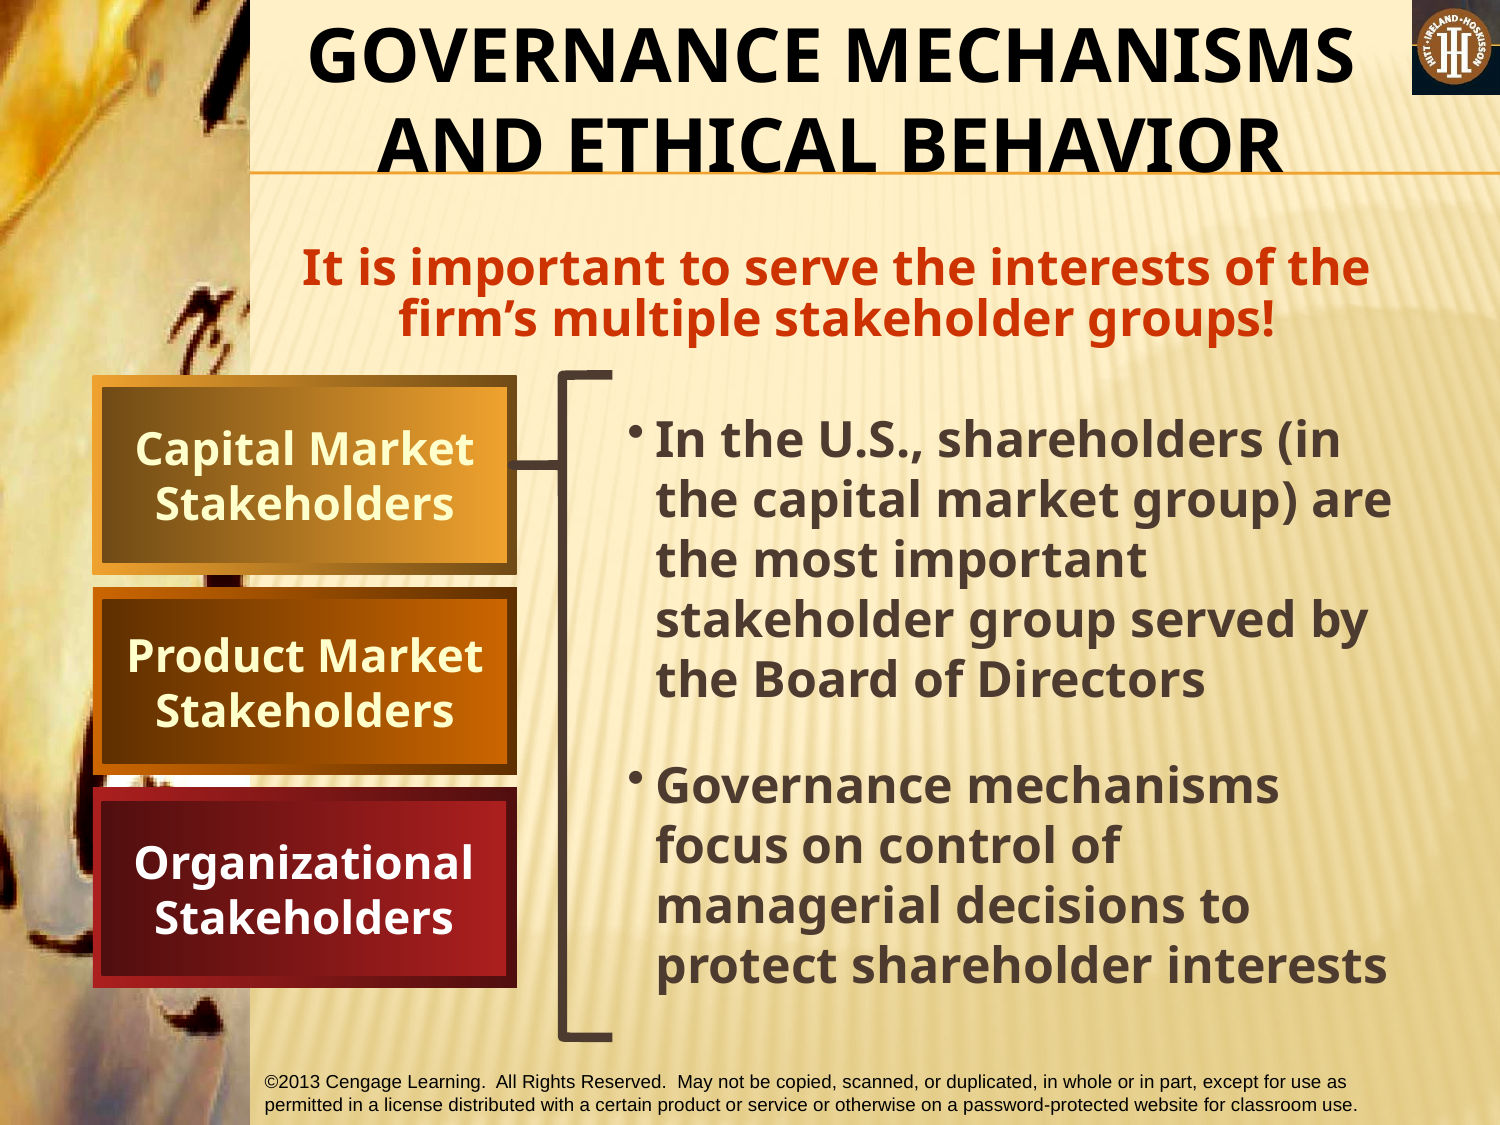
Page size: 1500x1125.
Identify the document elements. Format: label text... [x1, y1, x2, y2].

text_box [0, 0, 249, 195]
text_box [92, 587, 518, 776]
text_box In the U.S., shareholders (in the capital market group) are the most important stakeholder group served by the Board of Directors Governance mechanisms focus on control of managerial decisions to protect shareholder interests [612, 399, 1417, 1000]
picture [1413, 0, 1500, 95]
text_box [92, 374, 517, 576]
text_box GOVERNANCE MECHANISMS AND ETHICAL BEHAVIOR [249, 0, 1413, 195]
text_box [92, 787, 518, 988]
text_box It is important to serve the interests of the firm’s multiple stakeholder groups! [287, 237, 1388, 355]
text_box [528, 374, 613, 1038]
picture [0, 195, 250, 1125]
